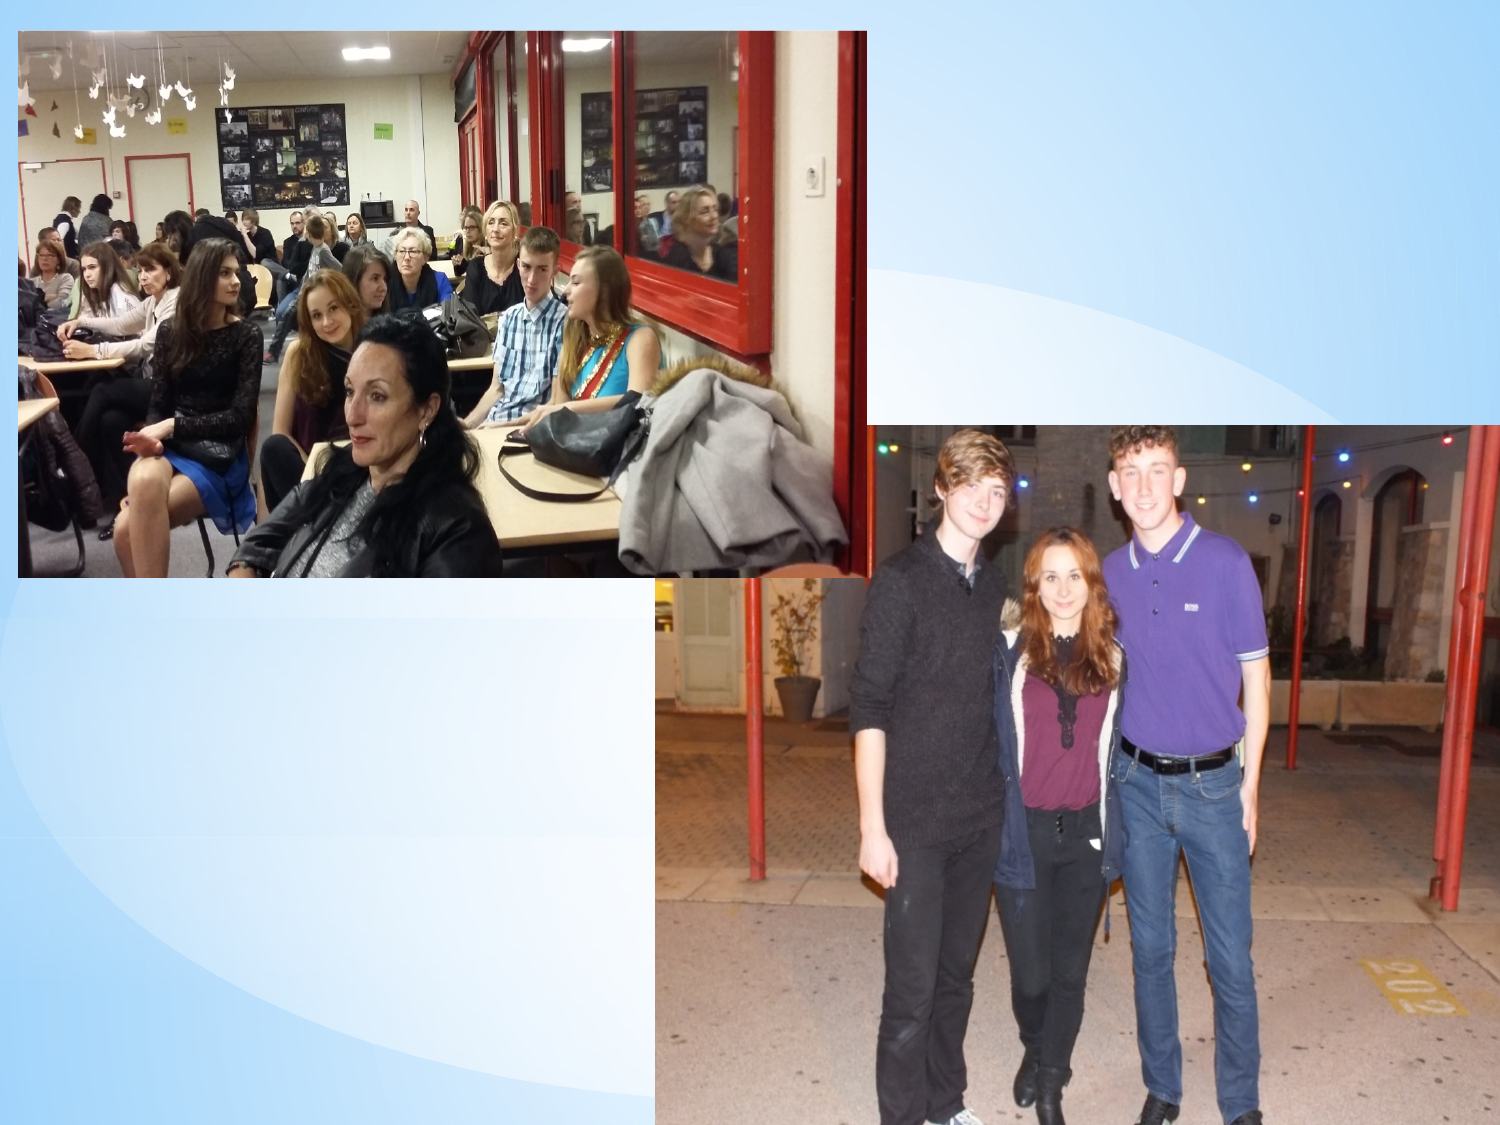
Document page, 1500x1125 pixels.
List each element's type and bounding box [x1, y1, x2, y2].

list [655, 425, 1500, 1125]
list [17, 30, 867, 578]
